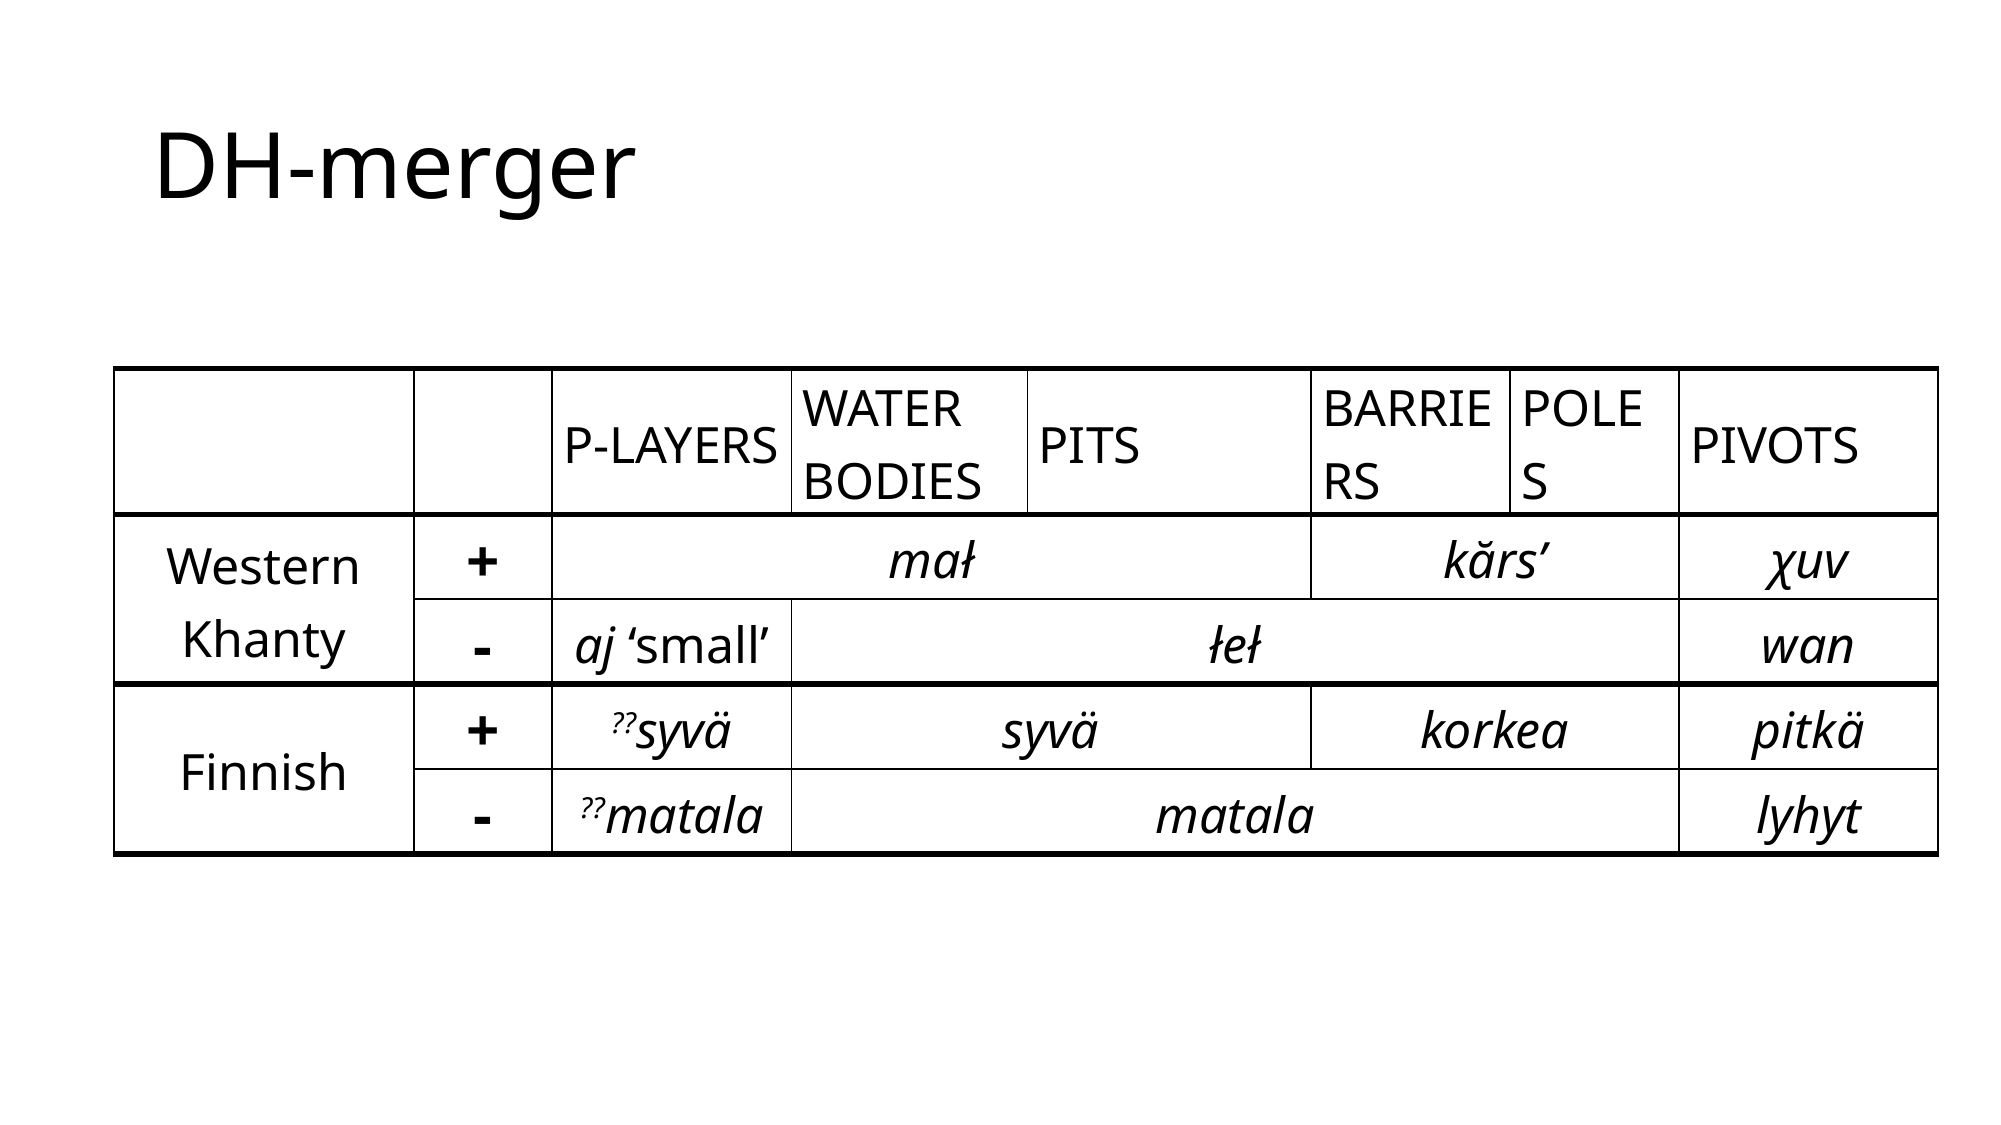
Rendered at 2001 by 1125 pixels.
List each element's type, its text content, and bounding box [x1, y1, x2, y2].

table_cell ??matala [553, 770, 791, 851]
table_header Pits [1028, 371, 1310, 512]
table_cell + [415, 517, 551, 598]
table_cell χuv [1680, 517, 1937, 598]
table_cell wan [1680, 600, 1937, 681]
table_header P-Layers [553, 371, 791, 512]
table_cell pitkä [1680, 687, 1937, 768]
table_header Barriers [1312, 371, 1509, 512]
table_cell Finnish [115, 687, 413, 851]
table_cell Western Khanty [115, 517, 413, 681]
table_cell - [415, 770, 551, 851]
table_header [115, 371, 413, 512]
table_header Poles [1511, 371, 1678, 512]
table_cell mał [553, 517, 1310, 598]
table_header [415, 371, 551, 512]
table_cell ??syvä [553, 687, 791, 768]
table_cell + [415, 687, 551, 768]
table_cell syvä [792, 687, 1310, 768]
title DH-merger [137, 59, 1863, 278]
table_cell matala [792, 770, 1678, 851]
table_cell aj ‘small’ [553, 600, 791, 681]
table_cell kărsʼ [1312, 517, 1678, 598]
table_header Water Bodies [792, 371, 1027, 512]
table_cell korkea [1312, 687, 1678, 768]
table_header Pivots [1680, 371, 1937, 512]
table_cell lyhyt [1680, 770, 1937, 851]
table_cell łeł [792, 600, 1678, 681]
table_cell - [415, 600, 551, 681]
